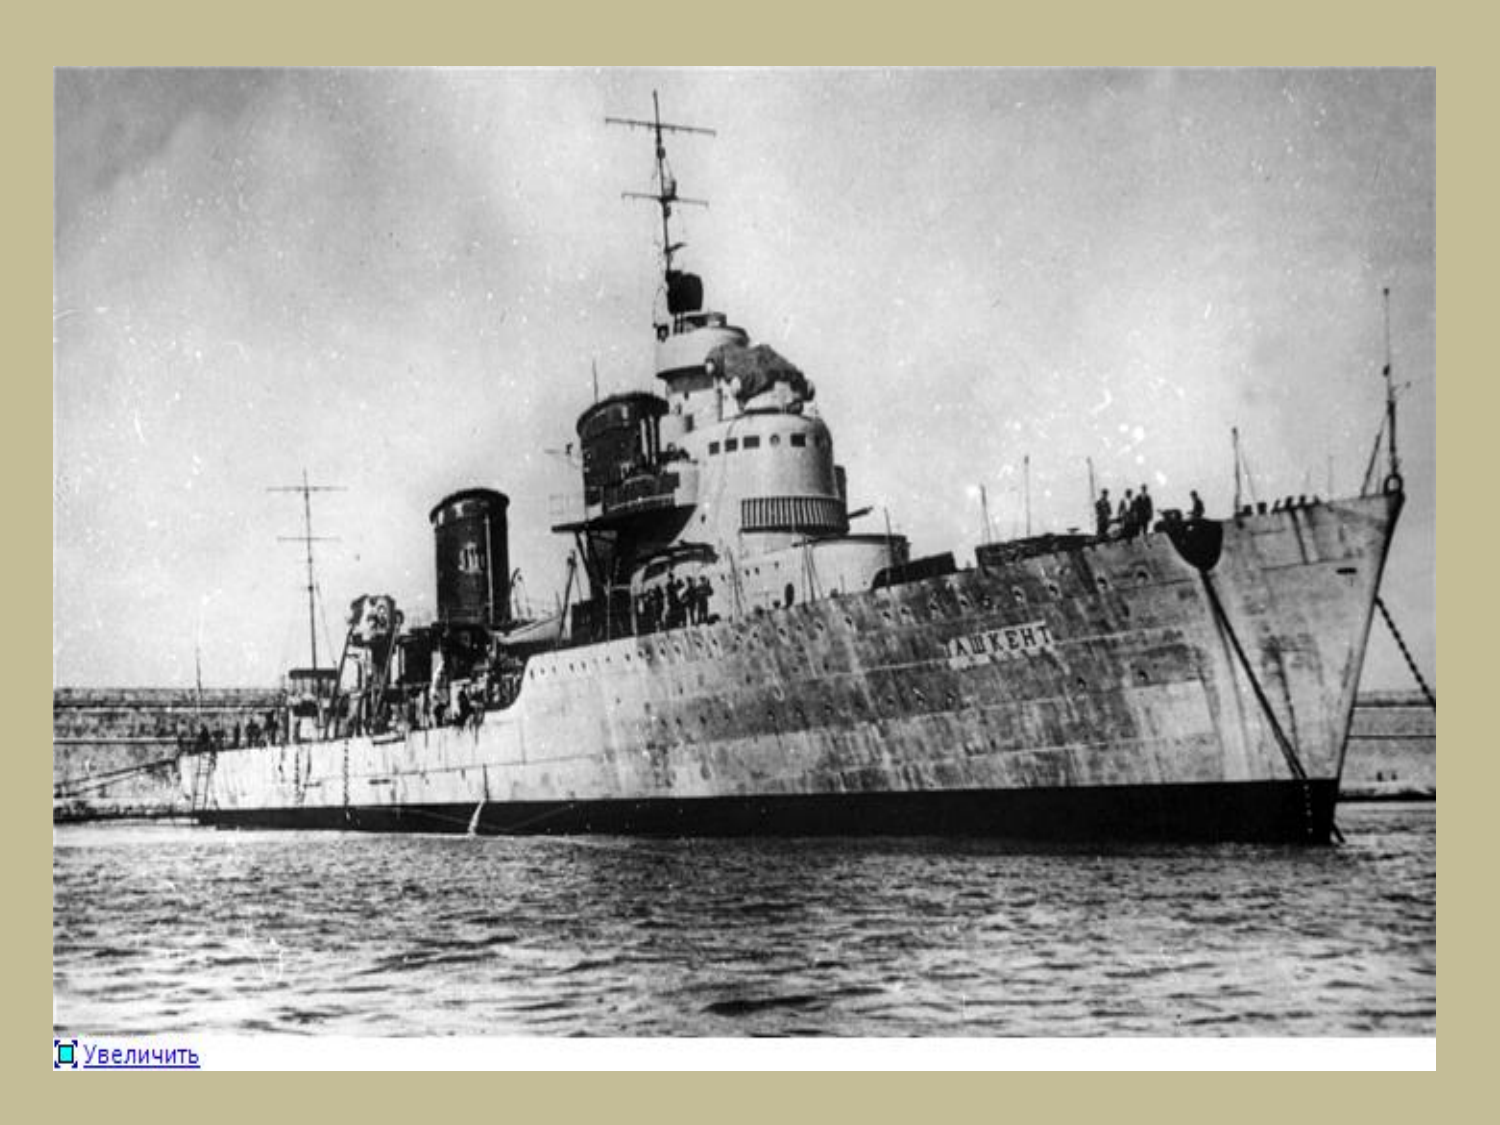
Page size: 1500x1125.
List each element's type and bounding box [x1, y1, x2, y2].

picture [52, 66, 1436, 1071]
